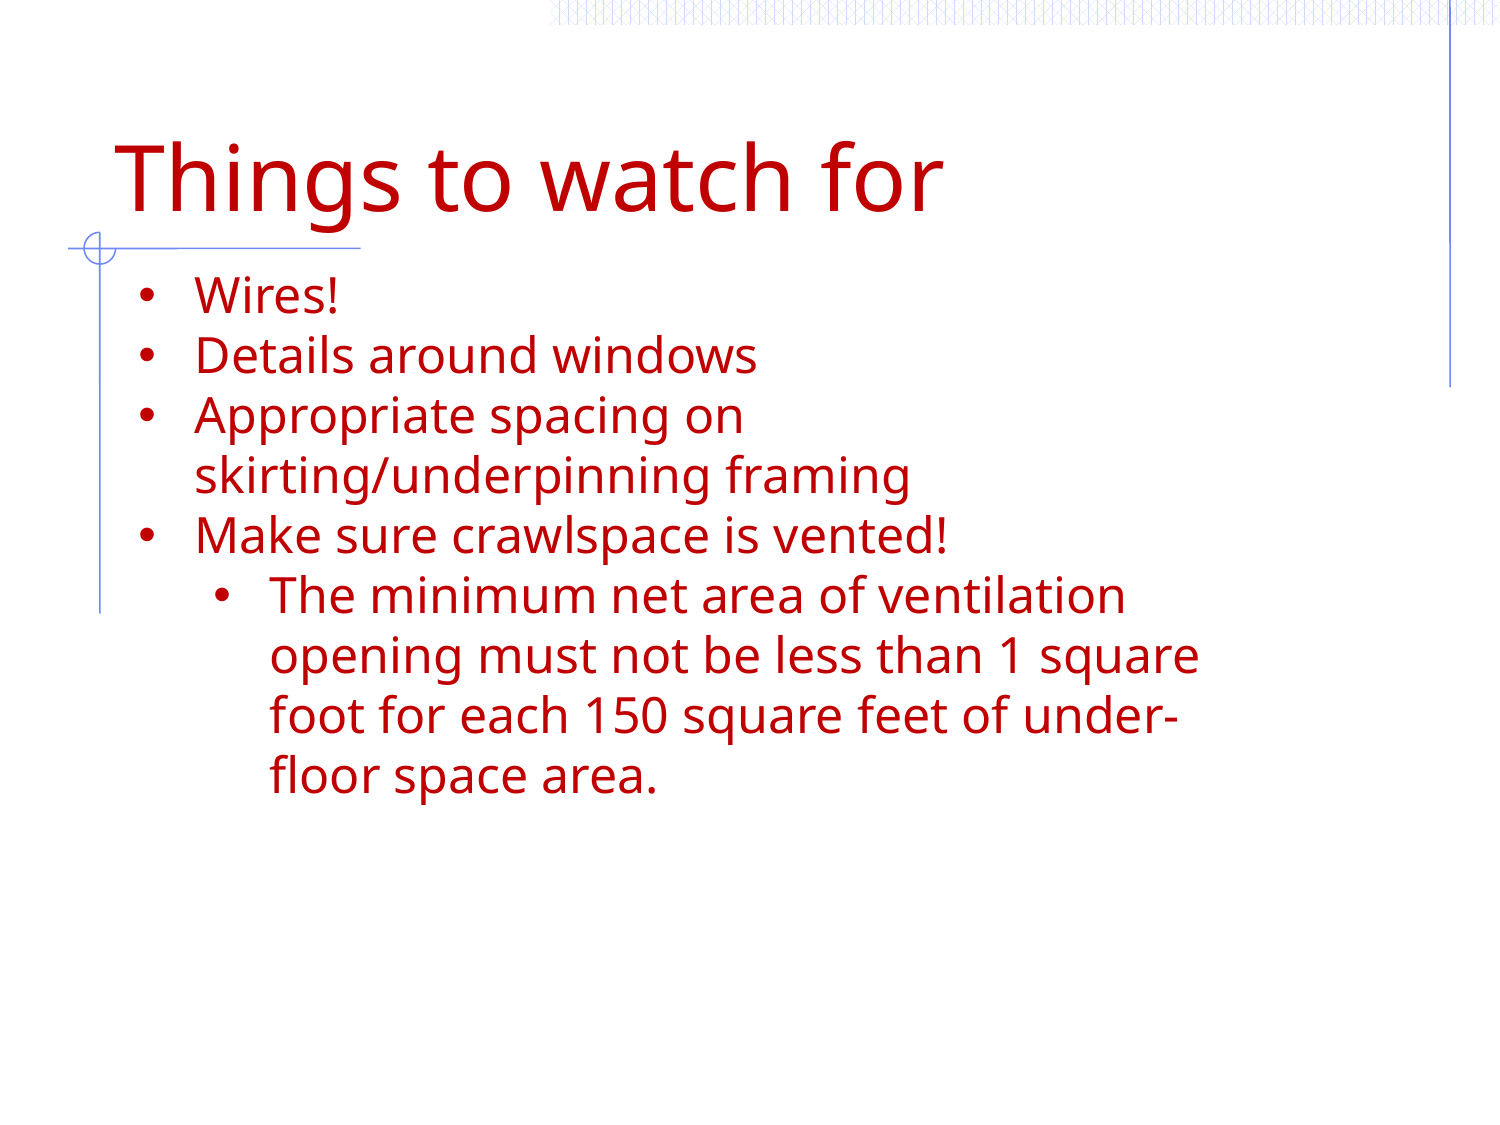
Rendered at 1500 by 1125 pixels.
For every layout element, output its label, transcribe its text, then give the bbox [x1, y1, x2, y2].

text_box Wires! Details around windows Appropriate spacing on skirting/underpinning framing Make sure crawlspace is vented! The minimum net area of ventilation opening must not be less than 1 square foot for each 150 square feet of under-floor space area. [123, 256, 1244, 812]
title Things to watch for [99, 49, 1376, 238]
